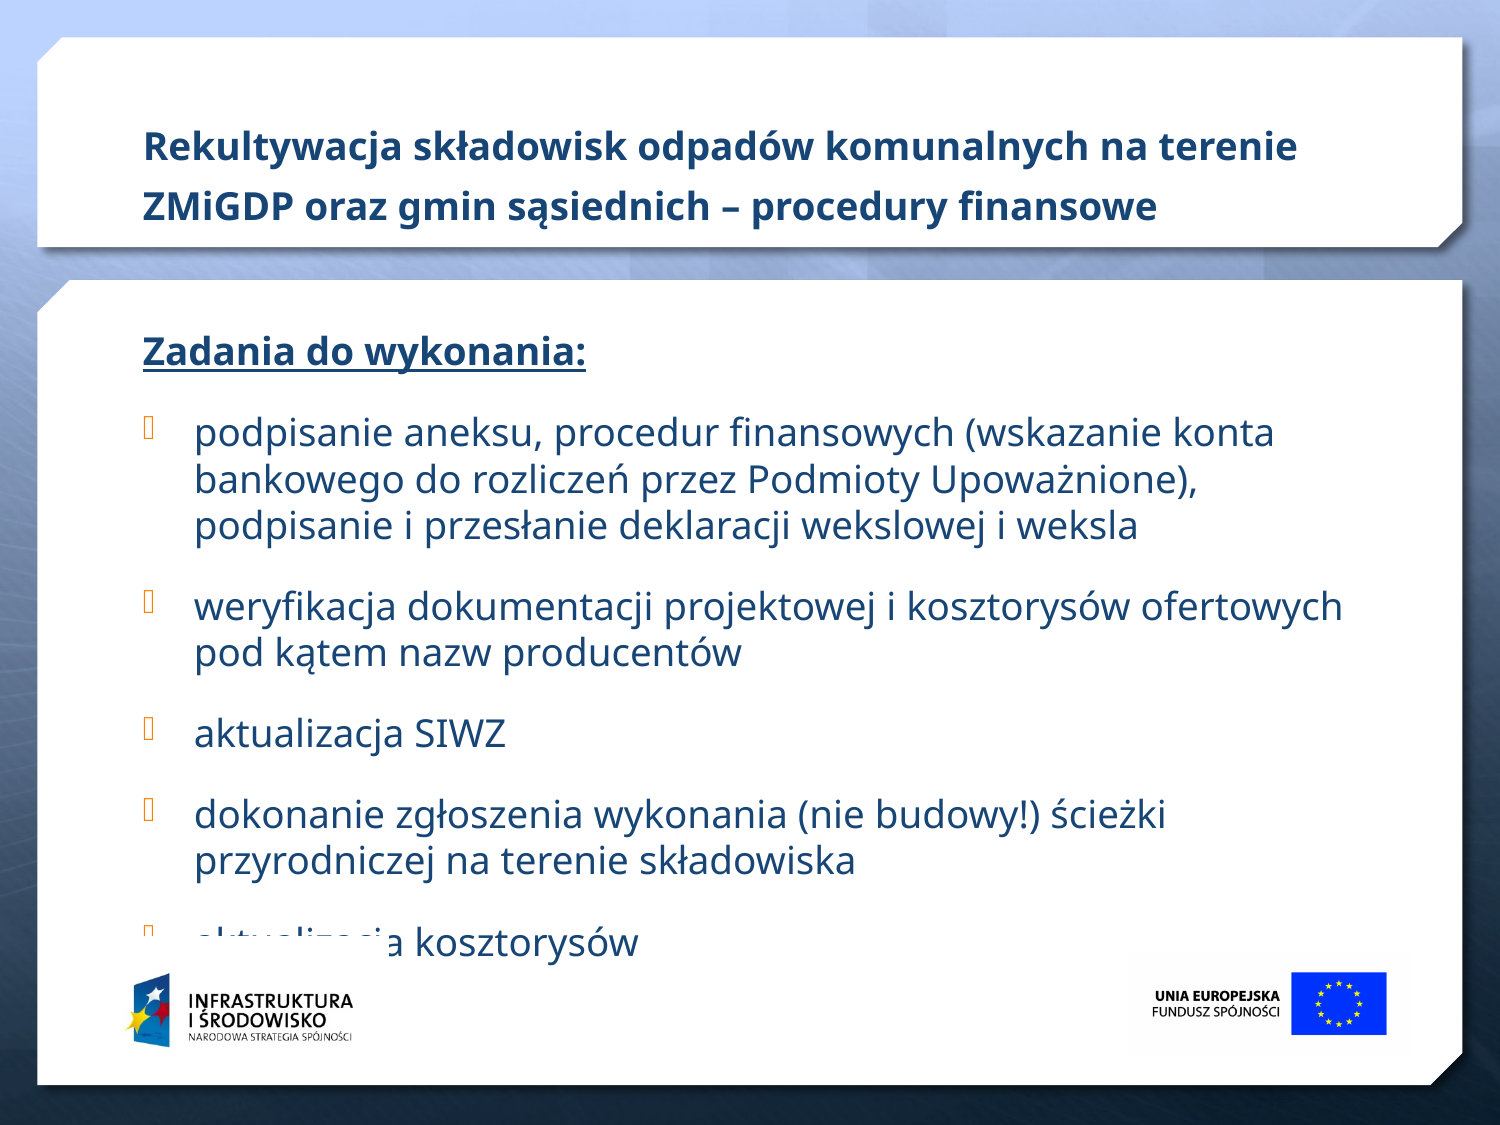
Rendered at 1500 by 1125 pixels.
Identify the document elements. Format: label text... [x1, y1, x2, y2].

picture [1127, 951, 1410, 1056]
picture [87, 936, 389, 1085]
list Zadania do wykonania: podpisanie aneksu, procedur finansowych (wskazanie konta bankowego do rozliczeń przez Podmioty Upoważnione), podpisanie i przesłanie deklaracji wekslowej i weksla weryfikacja dokumentacji projektowej i kosztorysów ofertowych pod kątem nazw producentów aktualizacja SIWZ dokonanie zgłoszenia wykonania (nie budowy!) ścieżki przyrodniczej na terenie składowiska aktualizacja kosztorysów [127, 319, 1372, 978]
title Rekultywacja składowisk odpadów komunalnych na terenie ZMiGDP oraz gmin sąsiednich – procedury finansowe [127, 48, 1372, 236]
